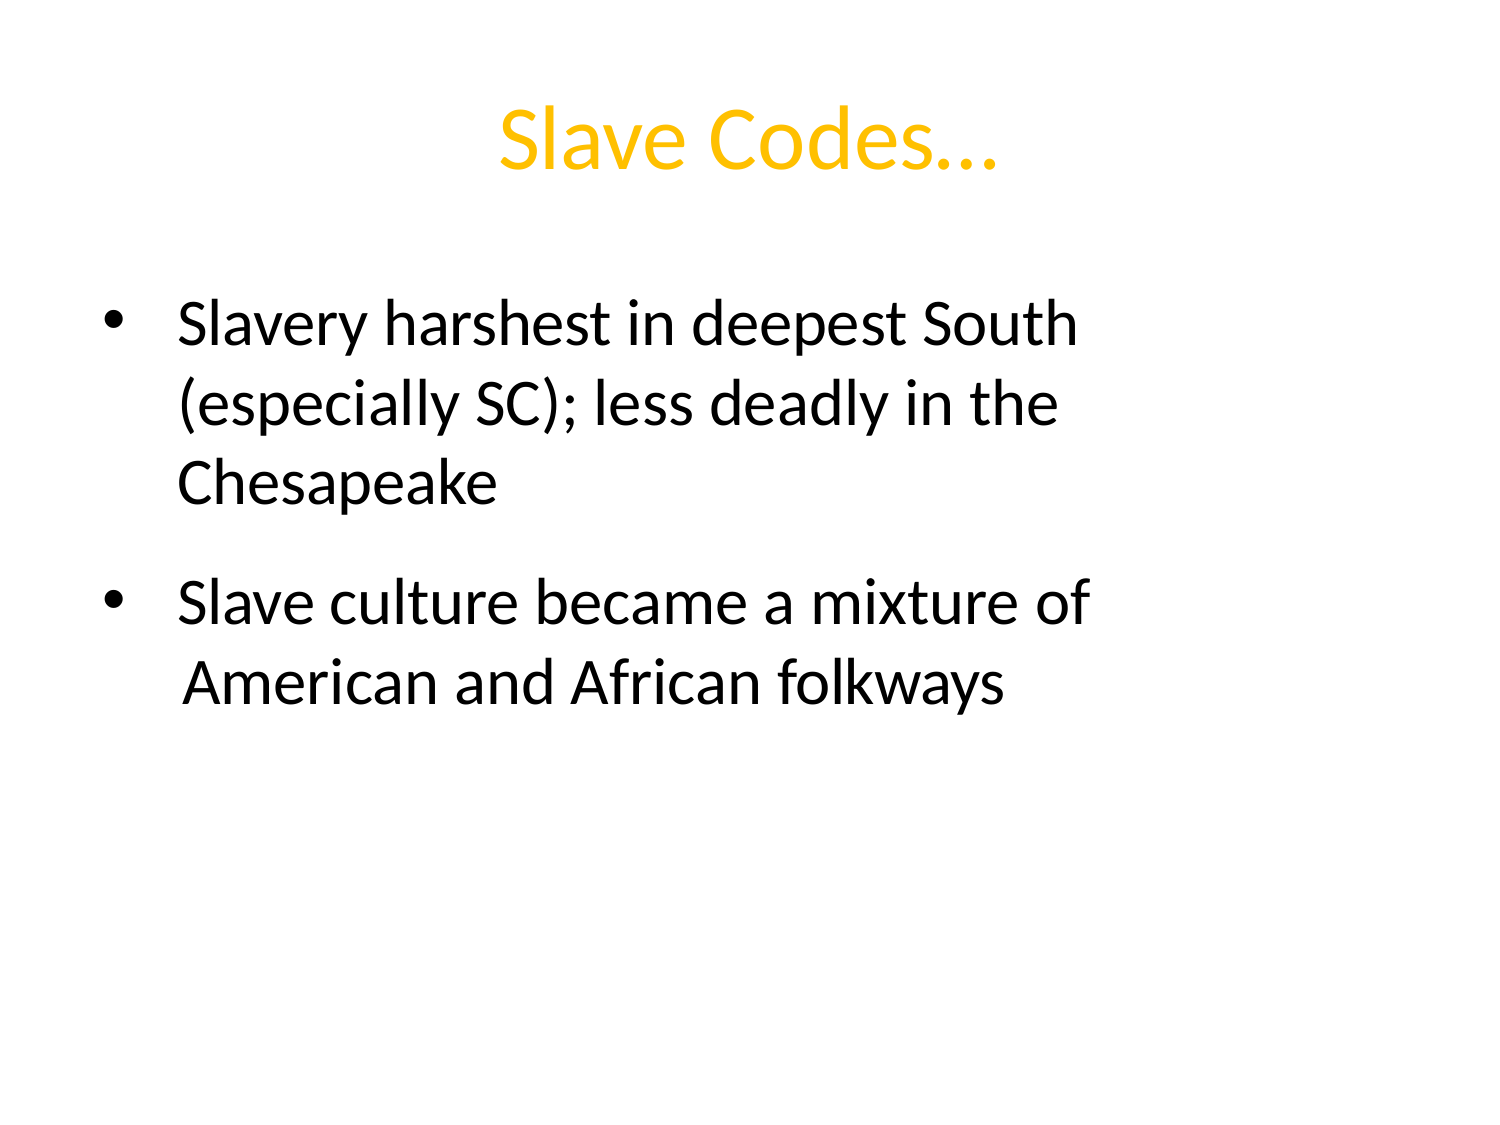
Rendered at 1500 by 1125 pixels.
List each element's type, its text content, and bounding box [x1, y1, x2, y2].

text_box Slavery harshest in deepest South (especially SC); less deadly in the Chesapeake Slave culture became a mixture of American and African folkways [100, 276, 1107, 719]
title Slave Codes… [495, 75, 1005, 266]
